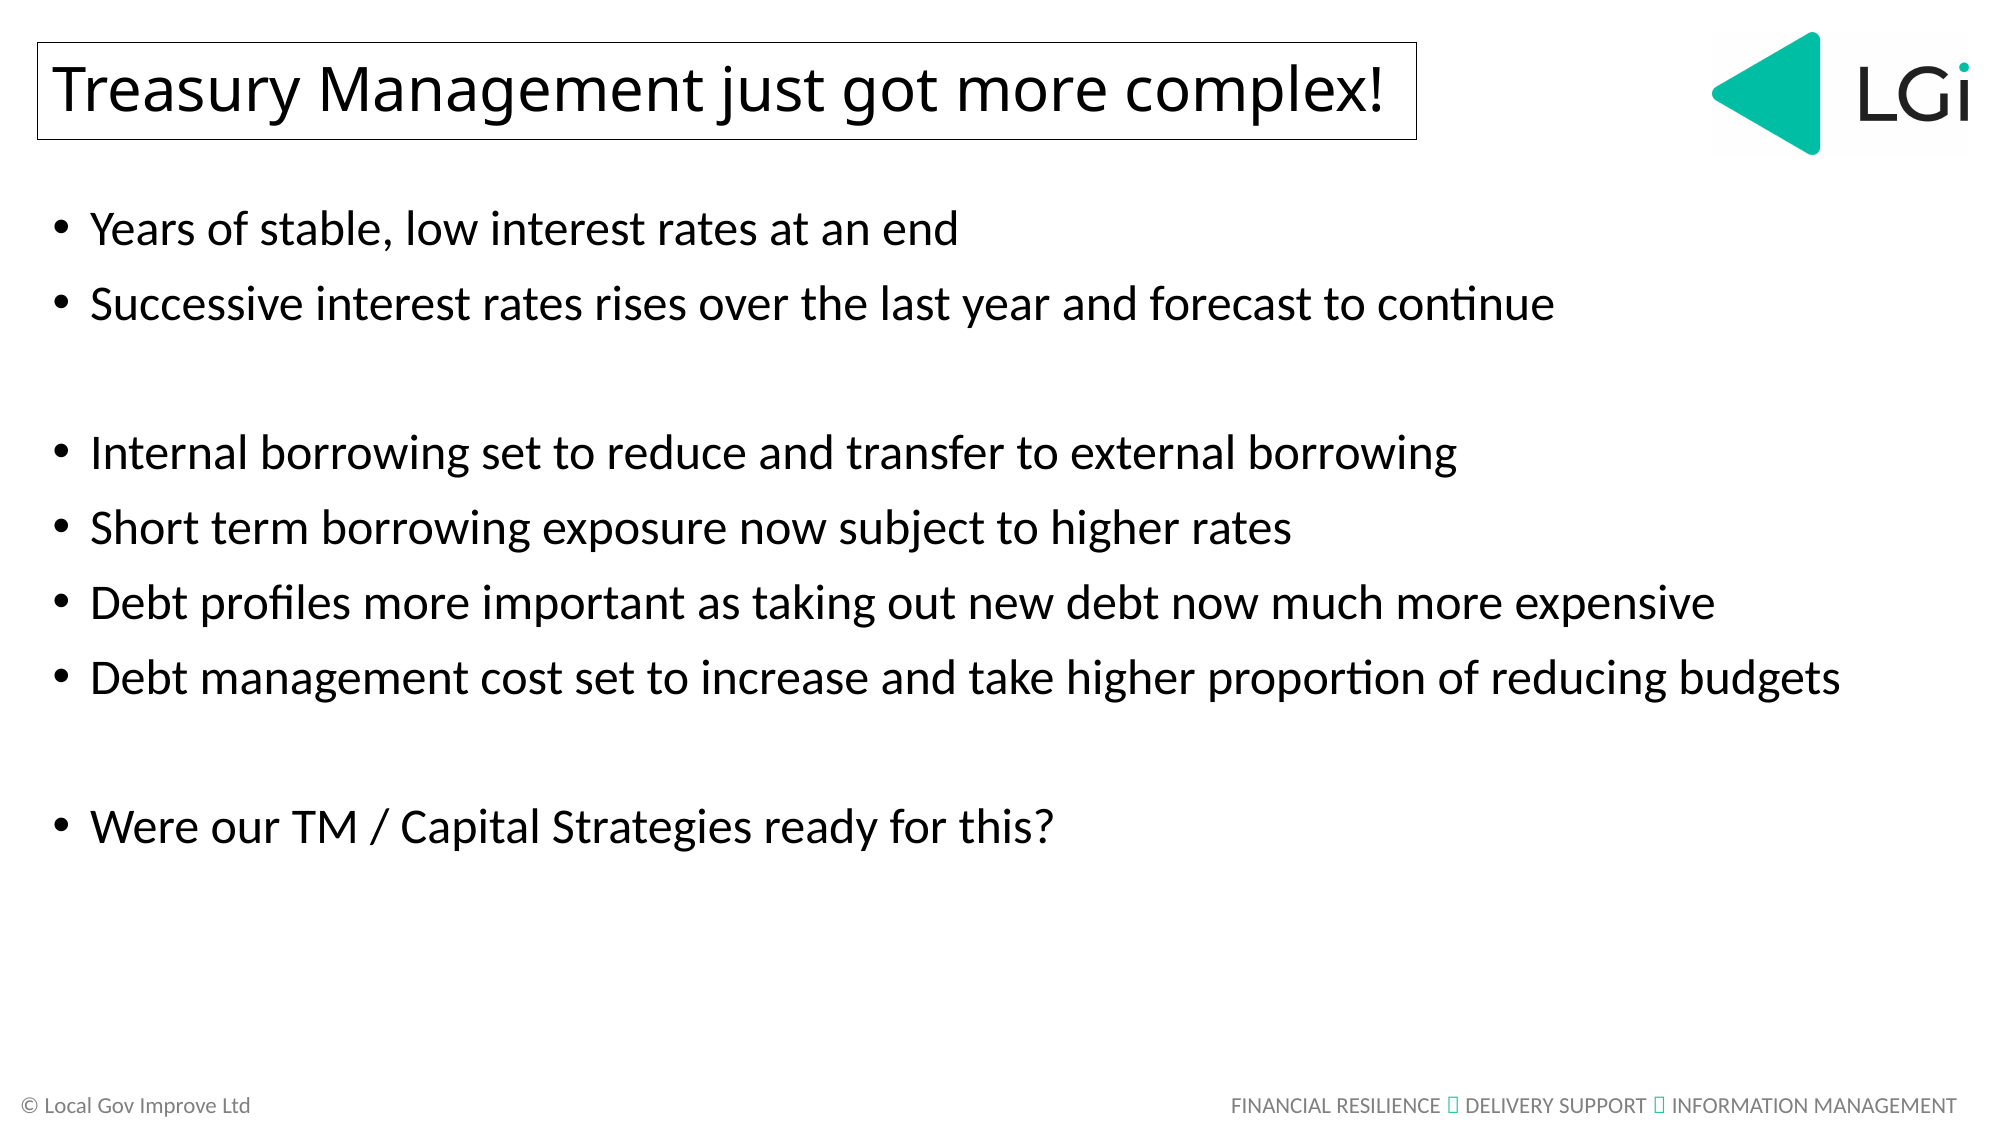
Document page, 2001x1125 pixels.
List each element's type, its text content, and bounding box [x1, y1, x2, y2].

picture [1712, 32, 1969, 155]
text_box Treasury Management just got more complex! [37, 42, 1417, 140]
list Years of stable, low interest rates at an end Successive interest rates rises over the last year and forecast to continue Internal borrowing set to reduce and transfer to external borrowing Short term borrowing exposure now subject to higher rates Debt profiles more important as taking out new debt now much more expensive Debt management cost set to increase and take higher proportion of reducing budgets Were our TM / Capital Strategies ready for this? [37, 194, 1863, 1047]
